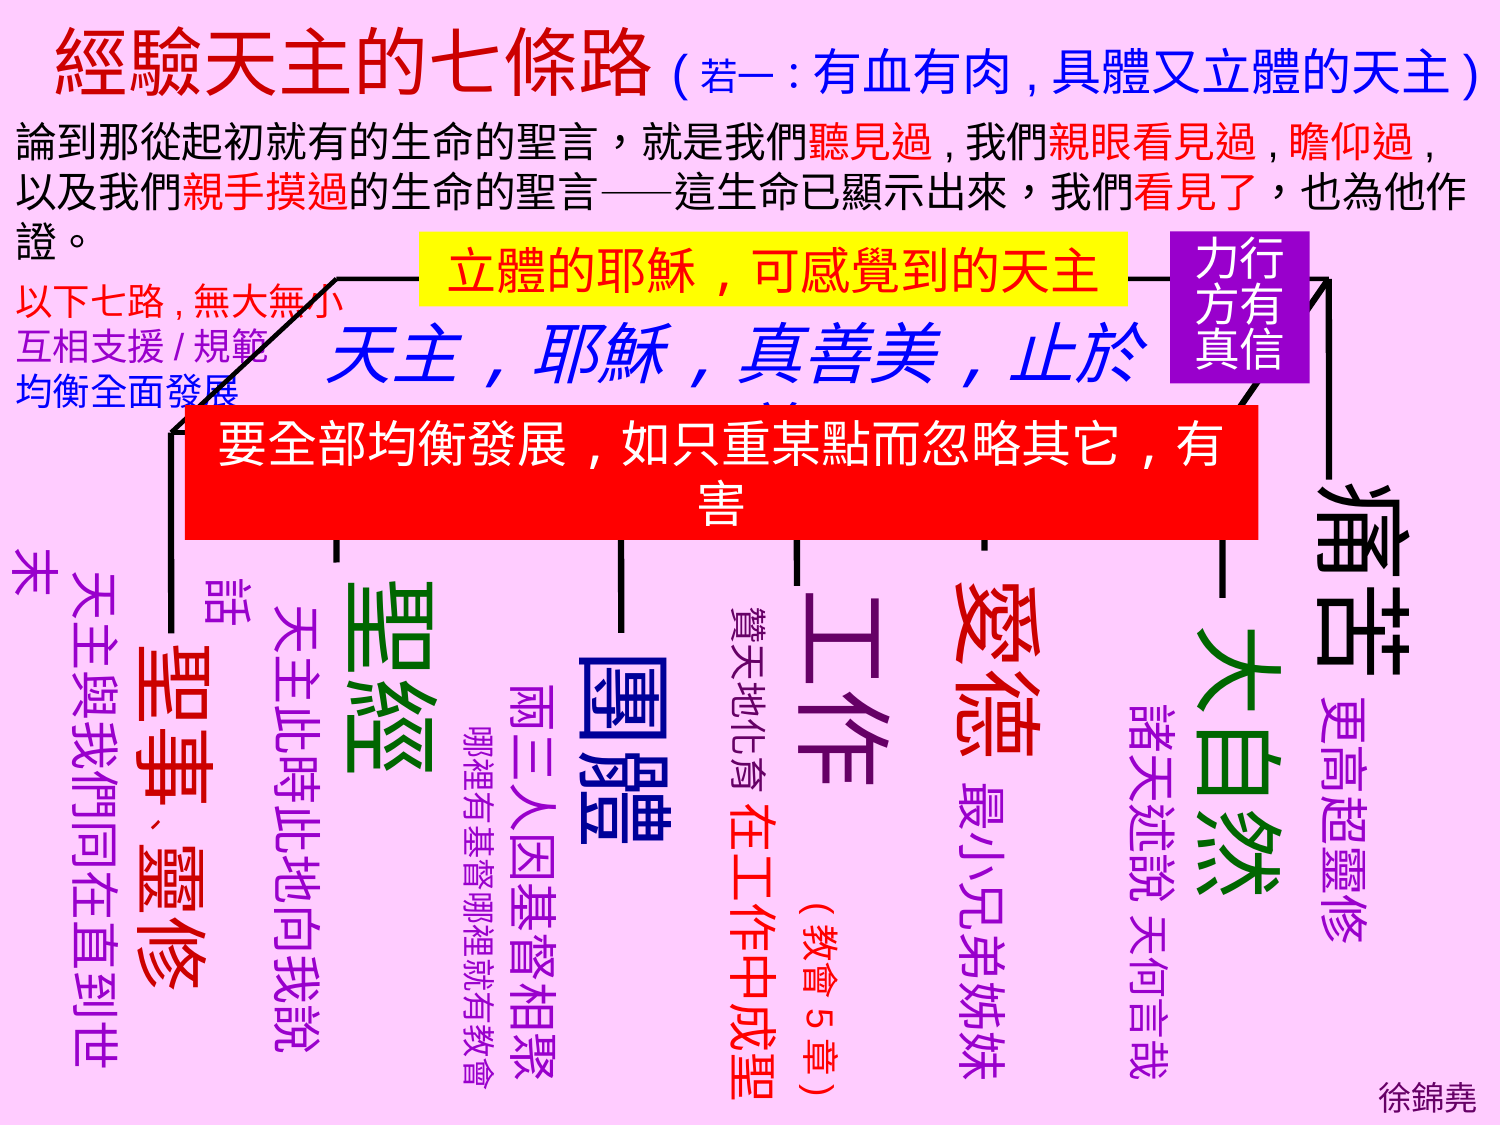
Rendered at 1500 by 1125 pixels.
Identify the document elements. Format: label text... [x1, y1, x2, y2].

text_box 聖經 天主此時此地向我說話 [242, 562, 408, 1114]
text_box 工作 (教會5章) 贊天地化育 在工作中成聖 [700, 574, 841, 1125]
text_box 天主,耶穌,真善美,止於至善 [289, 304, 1177, 405]
text_box 大自然 諸天述說 天何言哉 [1097, 609, 1259, 1098]
text_box 痛苦 更高超靈修路 [1288, 467, 1436, 1007]
text_box 團體 兩三人因基督相聚 哪裡有基督哪裡就有教會 [434, 633, 637, 1114]
text_box 徐錦堯 [1363, 1069, 1500, 1125]
text_box 愛德 最小兄弟姊妹 [921, 562, 1063, 1125]
text_box 力行 方有 真信 [1170, 231, 1310, 384]
text_box 要全部均衡發展,如只重某點而忽略其它,有害 [184, 405, 1259, 540]
subtitle 經驗天主的七條路(若一：有血有肉,具體又立體的天主) 論到那從起初就有的生命的聖言，就是我們聽見過,我們親眼看見過,瞻仰過,以及我們親手摸過的生命的聖言——這生命已顯示出來，我們看見了，也為他作證。 以下七路,無大無小 互相支援/規範 均衡全面發展 [0, 0, 1500, 1125]
text_box 立體的耶穌,可感覺到的天主 [419, 231, 1128, 307]
text_box 聖事、靈修 天主與我們同在直到世末 [42, 532, 234, 1125]
